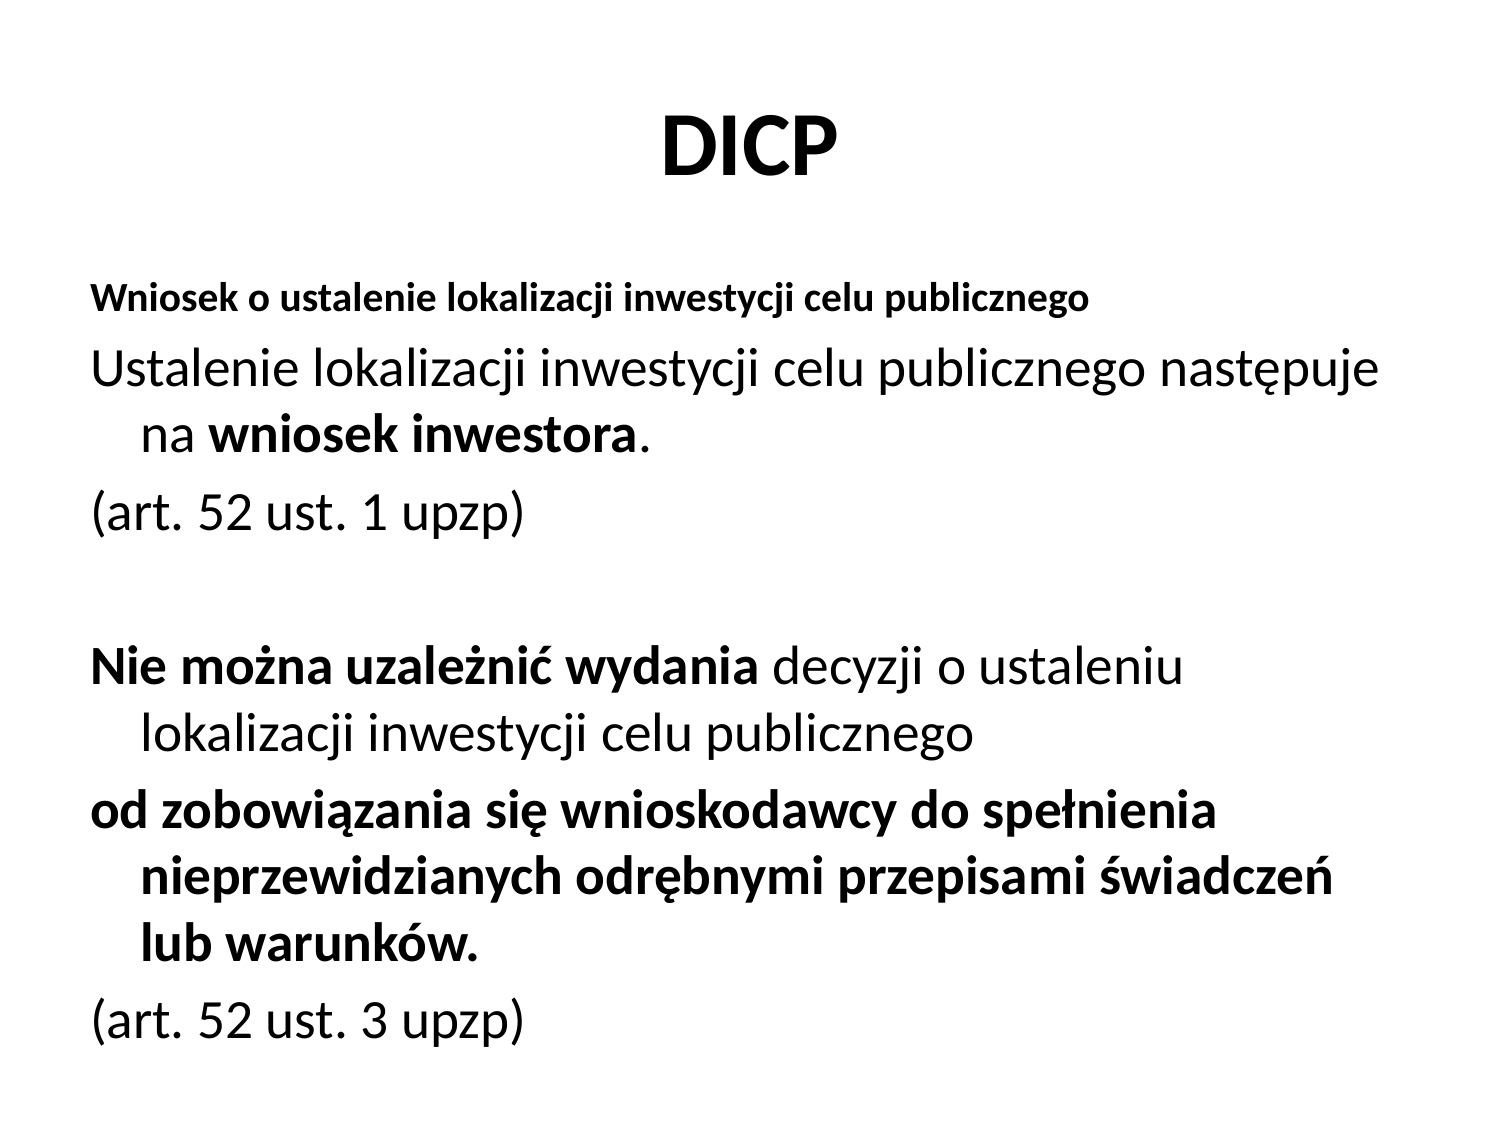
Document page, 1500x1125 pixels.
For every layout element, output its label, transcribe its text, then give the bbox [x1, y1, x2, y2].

title DICP [75, 45, 1425, 233]
list Wniosek o ustalenie lokalizacji inwestycji celu publicznego Ustalenie lokalizacji inwestycji celu publicznego następuje na wniosek inwestora. (art. 52 ust. 1 upzp) Nie można uzależnić wydania decyzji o ustaleniu lokalizacji inwestycji celu publicznego od zobowiązania się wnioskodawcy do spełnienia nieprzewidzianych odrębnymi przepisami świadczeń lub warunków. (art. 52 ust. 3 upzp) [75, 262, 1425, 1059]
